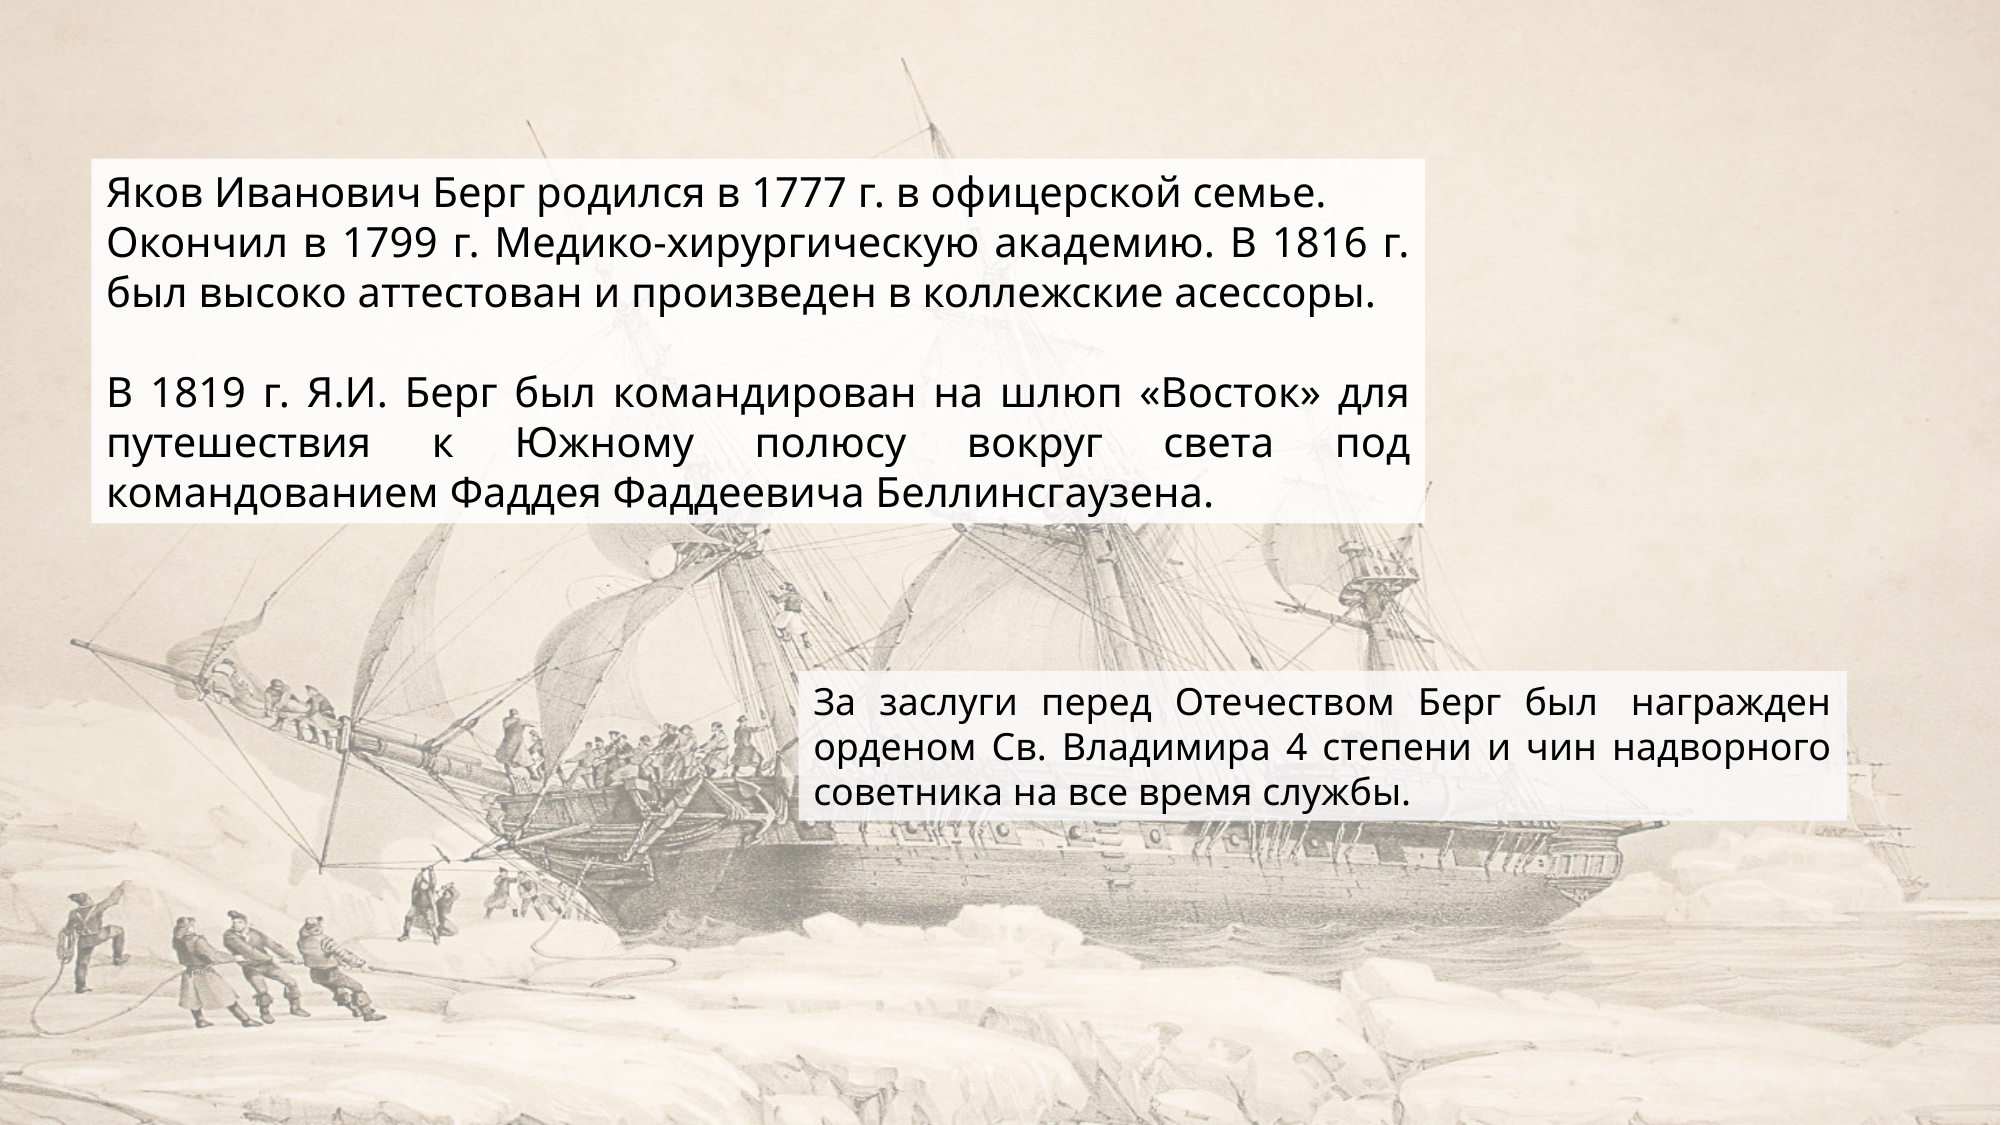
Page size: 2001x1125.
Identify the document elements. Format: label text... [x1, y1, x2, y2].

text_box За заслуги перед Отечеством Берг был награжден орденом Св. Владимира 4 степени и чин надворного советника на все время службы. [798, 670, 1847, 821]
text_box Яков Иванович Берг родился в 1777 г. в офицерской семье. Окончил в 1799 г. Медико-хирургическую академию. В 1816 г. был высоко аттестован и произведен в коллежские асессоры. В 1819 г. Я.И. Берг был командирован на шлюп «Восток» для путешествия к Южному полюсу вокруг света под командованием Фаддея Фаддеевича Беллинсгаузена. [91, 158, 1426, 524]
